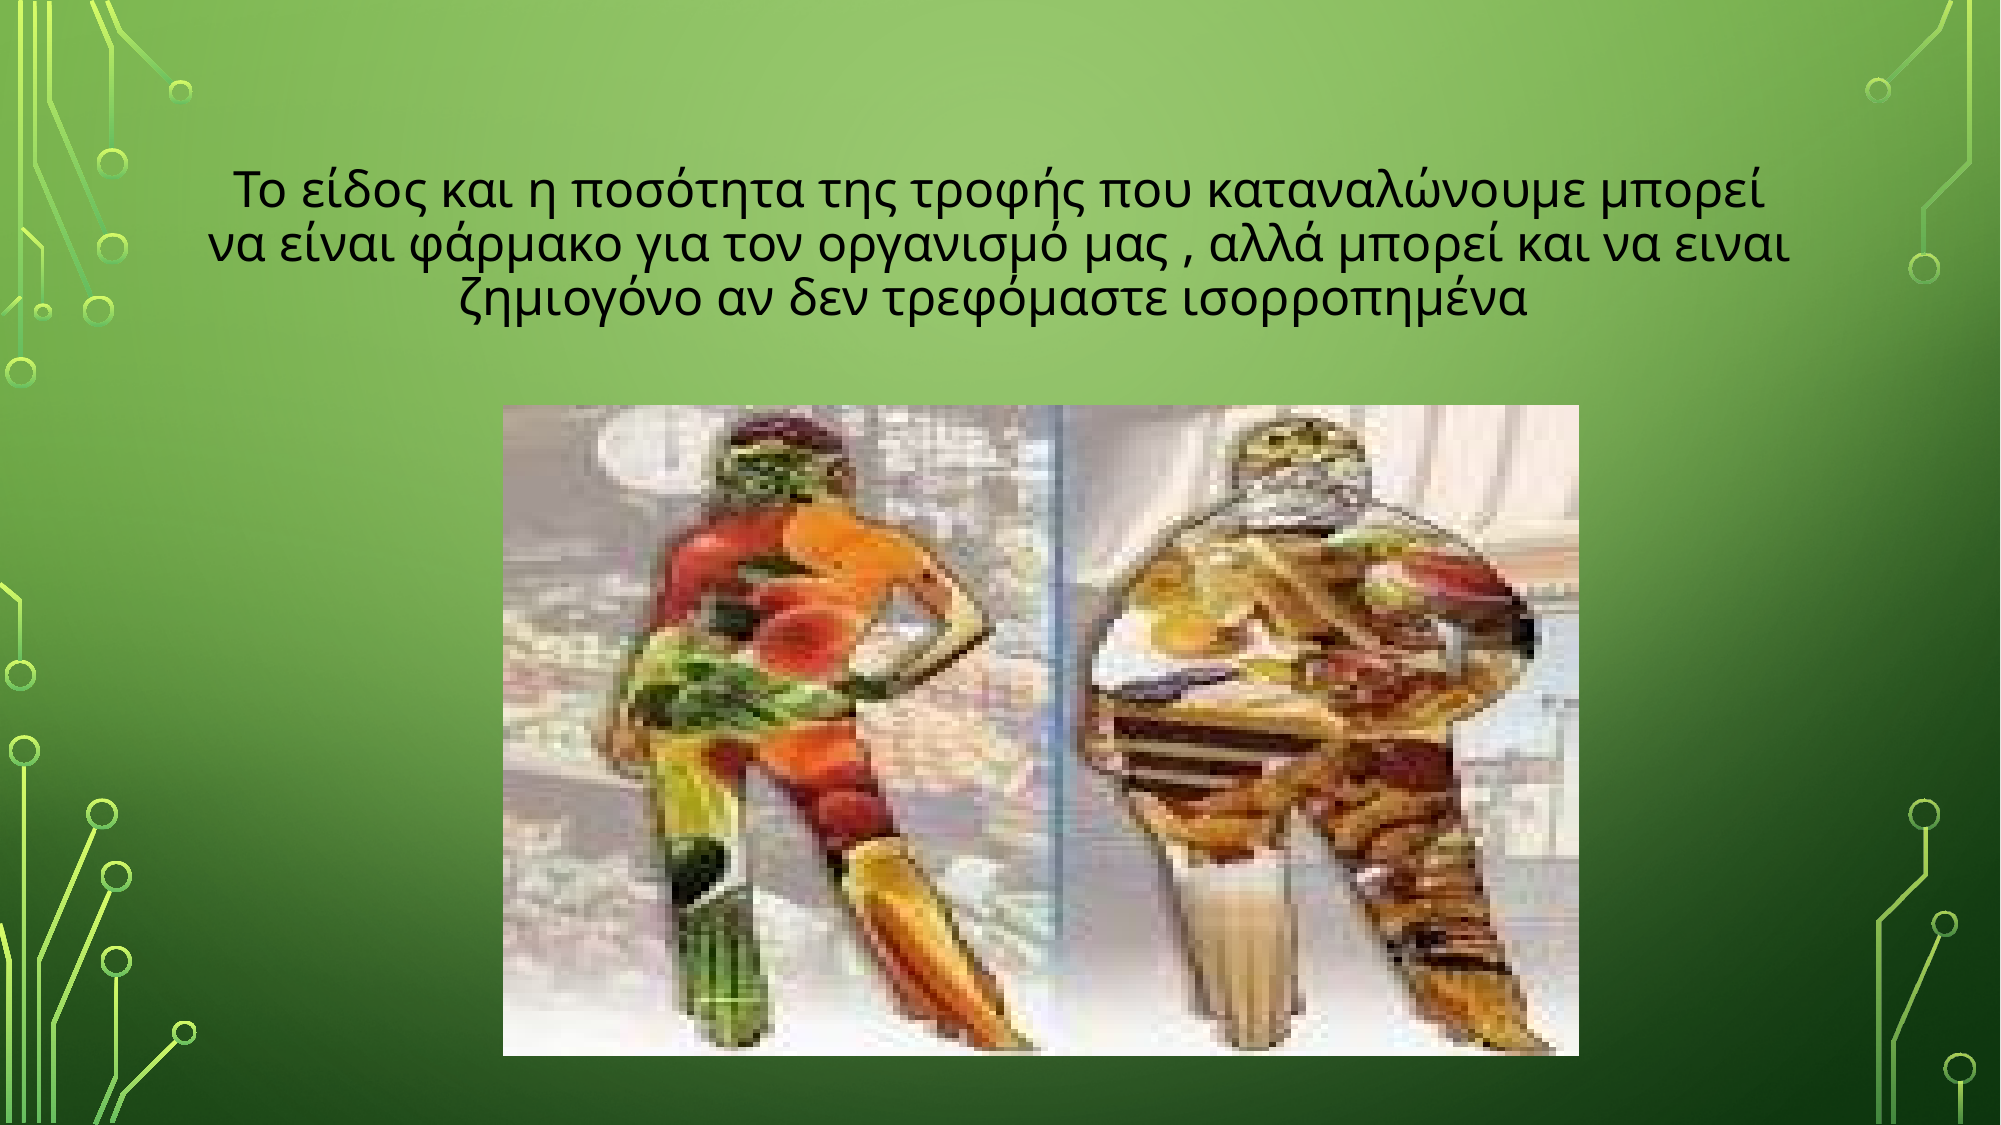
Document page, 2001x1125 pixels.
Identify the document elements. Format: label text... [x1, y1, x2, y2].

title Το είδος και η ποσότητα της τροφής που καταναλώνουμε μπορεί να είναι φάρμακο για τον οργανισμό μας , αλλά μπορεί και να ειναι ζημιογόνο αν δεν τρεφόμαστε ισορροπημένα [187, 101, 1813, 390]
picture [503, 405, 1579, 1056]
